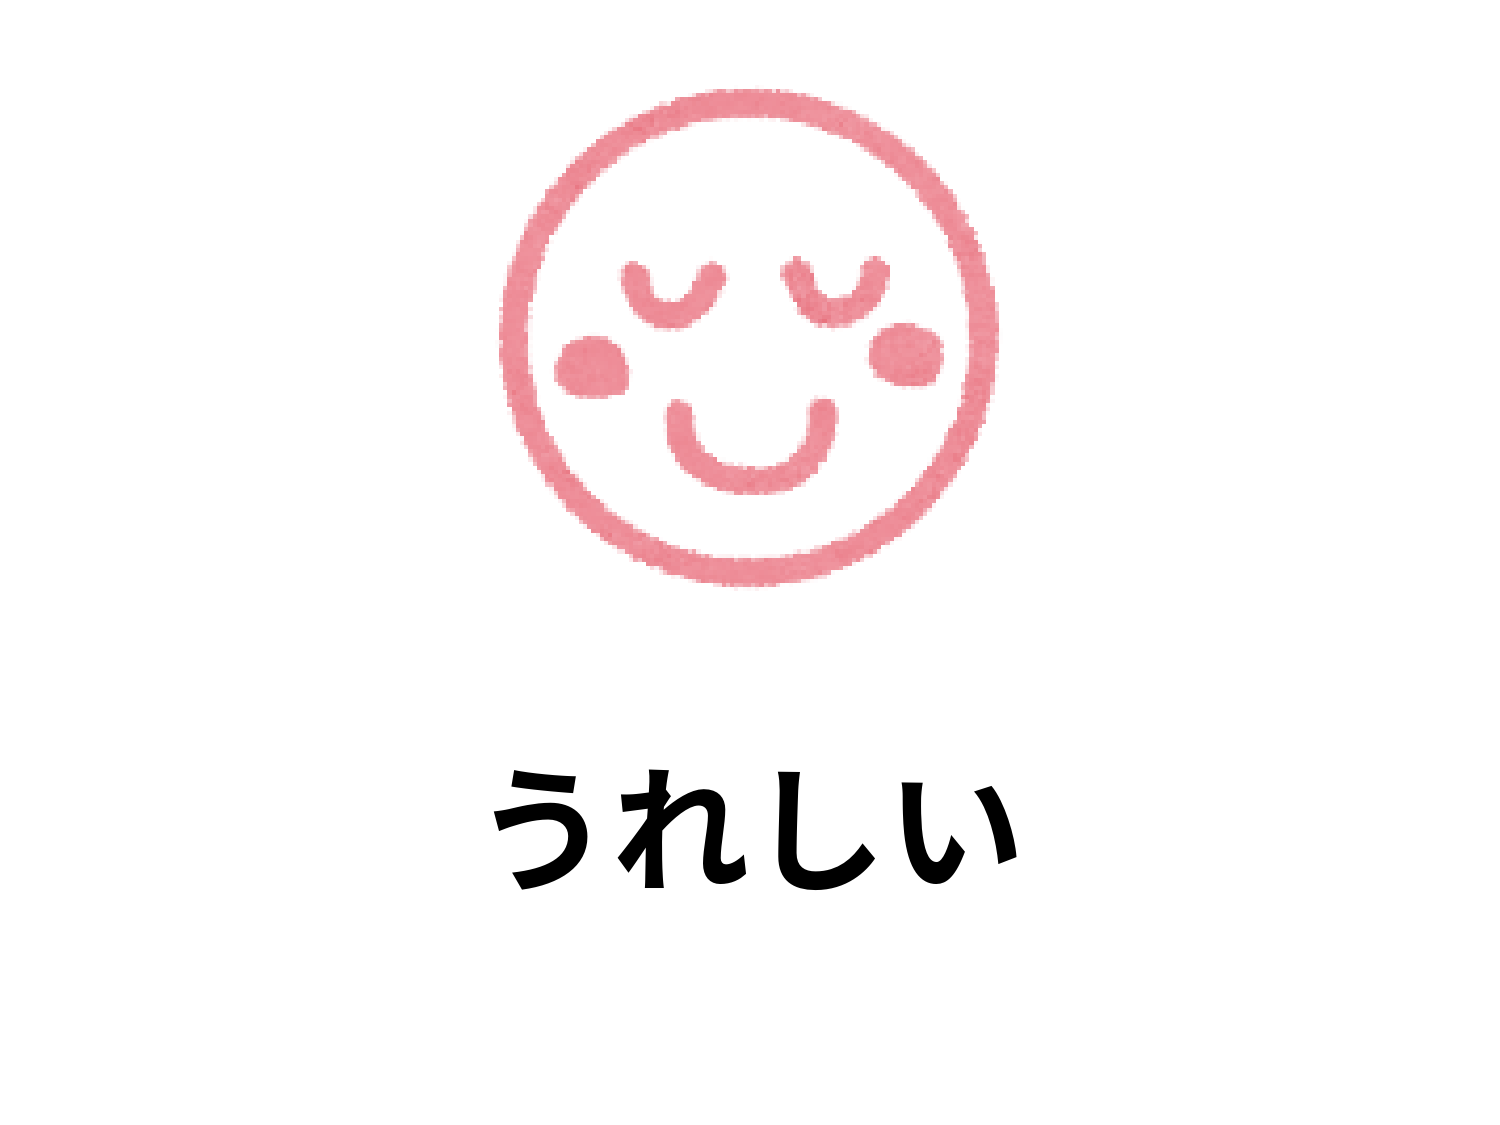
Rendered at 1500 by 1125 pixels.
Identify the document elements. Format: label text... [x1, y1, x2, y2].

picture [470, 60, 1038, 618]
title うれしい [75, 733, 1425, 921]
